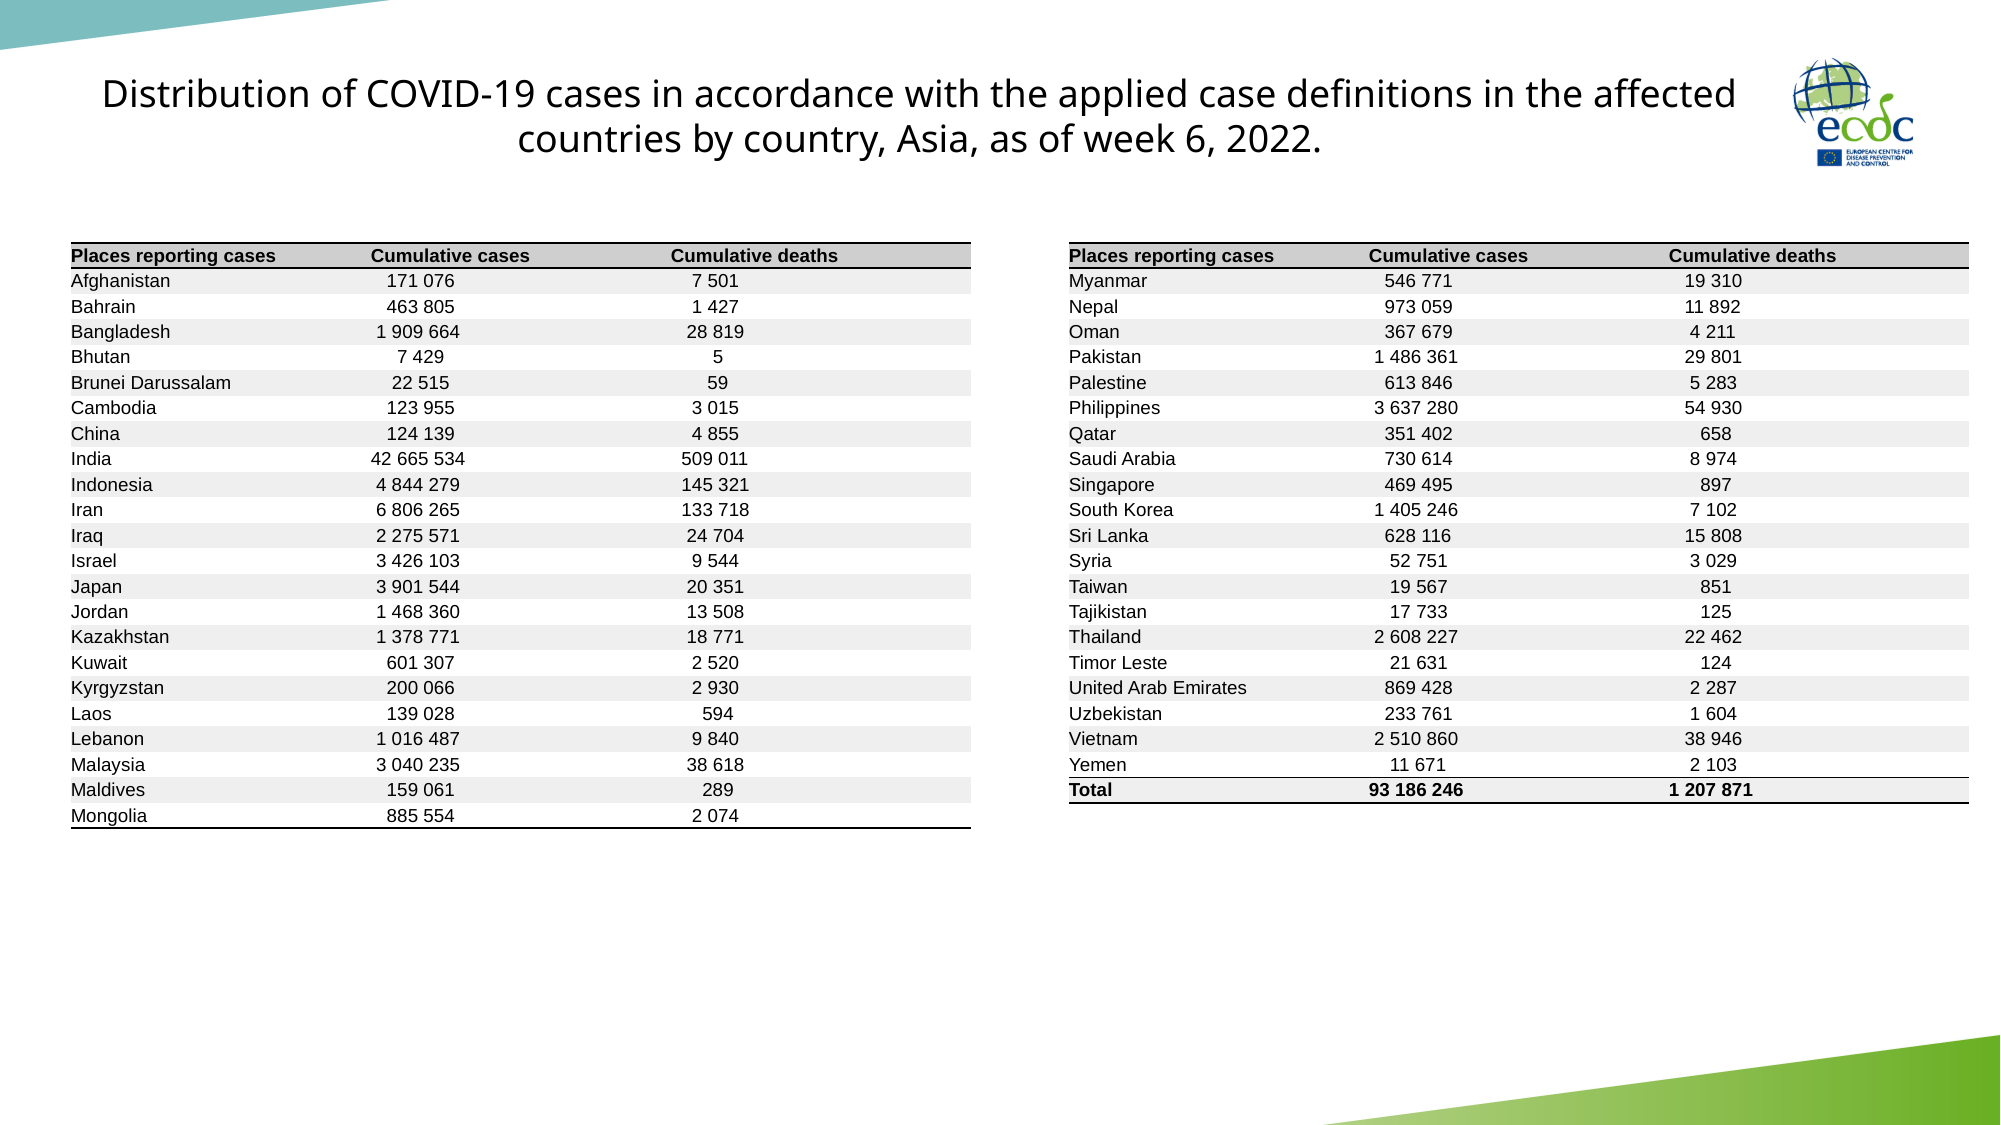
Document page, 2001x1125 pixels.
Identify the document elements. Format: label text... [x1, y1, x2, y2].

table_cell 11 892 [1669, 294, 1969, 319]
table_cell Laos [71, 701, 371, 726]
table_cell China [71, 421, 371, 447]
table_cell Pakistan [1069, 345, 1369, 370]
table_cell 1 604 [1669, 701, 1969, 726]
table_cell 6 806 265 [371, 497, 671, 523]
table_cell 38 946 [1669, 726, 1969, 752]
title Distribution of COVID-19 cases in accordance with the applied case definitions in the affected countries by country, Asia, as of week 6, 2022. [70, 36, 1770, 193]
table_cell 52 751 [1369, 548, 1669, 574]
table_cell Mongolia [71, 803, 371, 827]
table_cell Bangladesh [71, 319, 371, 345]
table_cell Saudi Arabia [1069, 447, 1369, 472]
table_cell 133 718 [671, 497, 971, 523]
table_cell Qatar [1069, 421, 1369, 447]
table_header Cumulative deaths [1669, 244, 1969, 267]
table_cell 2 074 [671, 803, 971, 827]
table_cell 233 761 [1369, 701, 1669, 726]
table_cell 3 637 280 [1369, 396, 1669, 421]
table_cell 28 819 [671, 319, 971, 345]
table_cell 2 520 [671, 650, 971, 676]
table_cell 658 [1669, 421, 1969, 447]
table_header Places reporting cases [1069, 244, 1369, 267]
table_cell India [71, 447, 371, 472]
table_cell 3 426 103 [371, 548, 671, 574]
table_cell Thailand [1069, 625, 1369, 650]
table_cell 125 [1669, 599, 1969, 625]
table_cell 21 631 [1369, 650, 1669, 676]
table_cell Kazakhstan [71, 625, 371, 650]
table_cell 1 468 360 [371, 599, 671, 625]
table_cell 1 427 [671, 294, 971, 319]
table_cell Iraq [71, 523, 371, 548]
table_cell Iran [71, 497, 371, 523]
table_cell 509 011 [671, 447, 971, 472]
table_cell 851 [1669, 574, 1969, 599]
table_cell Afghanistan [71, 269, 371, 294]
table_cell Bhutan [71, 345, 371, 370]
table_cell Palestine [1069, 370, 1369, 396]
table_cell 289 [671, 777, 971, 803]
table_cell United Arab Emirates [1069, 676, 1369, 701]
table_cell 18 771 [671, 625, 971, 650]
table_cell 124 139 [371, 421, 671, 447]
table_cell 124 [1669, 650, 1969, 676]
table_cell 9 544 [671, 548, 971, 574]
table_cell 1 016 487 [371, 726, 671, 752]
table_cell 594 [671, 701, 971, 726]
table_cell 628 116 [1369, 523, 1669, 548]
table_cell Singapore [1069, 472, 1369, 497]
table_cell Syria [1069, 548, 1369, 574]
table_cell 351 402 [1369, 421, 1669, 447]
table_cell 2 608 227 [1369, 625, 1669, 650]
table_cell 3 029 [1669, 548, 1969, 574]
table_cell Taiwan [1069, 574, 1369, 599]
table_cell Japan [71, 574, 371, 599]
table_cell 463 805 [371, 294, 671, 319]
table_cell 7 501 [671, 269, 971, 294]
table_cell 29 801 [1669, 345, 1969, 370]
table_cell 200 066 [371, 676, 671, 701]
table_cell 2 103 [1669, 752, 1969, 777]
table_cell 93 186 246 [1369, 778, 1669, 802]
table_cell 885 554 [371, 803, 671, 827]
table_cell 601 307 [371, 650, 671, 676]
table_cell 59 [671, 370, 971, 396]
table_cell 546 771 [1369, 269, 1669, 294]
table_cell 4 211 [1669, 319, 1969, 345]
table_cell 2 275 571 [371, 523, 671, 548]
table_cell 24 704 [671, 523, 971, 548]
table_cell 54 930 [1669, 396, 1969, 421]
table_cell Bahrain [71, 294, 371, 319]
table_cell Timor Leste [1069, 650, 1369, 676]
table_cell 973 059 [1369, 294, 1669, 319]
table_cell 13 508 [671, 599, 971, 625]
table_cell 42 665 534 [371, 447, 671, 472]
table_cell 730 614 [1369, 447, 1669, 472]
table_cell 897 [1669, 472, 1969, 497]
table_cell 9 840 [671, 726, 971, 752]
table_cell 869 428 [1369, 676, 1669, 701]
table_cell 3 901 544 [371, 574, 671, 599]
table_cell 613 846 [1369, 370, 1669, 396]
table_cell 8 974 [1669, 447, 1969, 472]
table_cell Vietnam [1069, 726, 1369, 752]
table_cell Maldives [71, 777, 371, 803]
table_cell Uzbekistan [1069, 701, 1369, 726]
table_cell 2 510 860 [1369, 726, 1669, 752]
table_cell 4 844 279 [371, 472, 671, 497]
table_cell Lebanon [71, 726, 371, 752]
table_cell 2 930 [671, 676, 971, 701]
table_cell Sri Lanka [1069, 523, 1369, 548]
table_cell Brunei Darussalam [71, 370, 371, 396]
table_header Cumulative cases [1369, 244, 1669, 267]
picture [0, 0, 2001, 1125]
table_cell 38 618 [671, 752, 971, 777]
table_cell 5 283 [1669, 370, 1969, 396]
table_cell 1 909 664 [371, 319, 671, 345]
table_cell 159 061 [371, 777, 671, 803]
table_header Cumulative cases [371, 244, 671, 267]
table_cell 4 855 [671, 421, 971, 447]
table_cell Cambodia [71, 396, 371, 421]
table_cell 3 040 235 [371, 752, 671, 777]
table_cell 171 076 [371, 269, 671, 294]
table_cell Nepal [1069, 294, 1369, 319]
table_cell 2 287 [1669, 676, 1969, 701]
table_cell Kuwait [71, 650, 371, 676]
table_cell 367 679 [1369, 319, 1669, 345]
table_cell 20 351 [671, 574, 971, 599]
table_cell Yemen [1069, 752, 1369, 777]
table_cell 123 955 [371, 396, 671, 421]
table_cell 22 515 [371, 370, 671, 396]
table_cell 19 310 [1669, 269, 1969, 294]
table_cell Kyrgyzstan [71, 676, 371, 701]
table_cell 7 429 [371, 345, 671, 370]
table_cell Indonesia [71, 472, 371, 497]
table_cell Israel [71, 548, 371, 574]
table_cell 5 [671, 345, 971, 370]
table_cell 139 028 [371, 701, 671, 726]
table_header Cumulative deaths [671, 244, 971, 267]
table_cell 3 015 [671, 396, 971, 421]
table_cell 1 486 361 [1369, 345, 1669, 370]
table_cell Malaysia [71, 752, 371, 777]
table_cell Philippines [1069, 396, 1369, 421]
table_cell 17 733 [1369, 599, 1669, 625]
table_cell 1 378 771 [371, 625, 671, 650]
table_header Places reporting cases [71, 244, 371, 267]
table_cell South Korea [1069, 497, 1369, 523]
table_cell Total [1069, 778, 1369, 802]
table_cell 145 321 [671, 472, 971, 497]
table_cell Oman [1069, 319, 1369, 345]
table_cell 22 462 [1669, 625, 1969, 650]
table_cell Myanmar [1069, 269, 1369, 294]
table_cell 1 207 871 [1669, 778, 1969, 802]
table_cell Jordan [71, 599, 371, 625]
table_cell 19 567 [1369, 574, 1669, 599]
table_cell 15 808 [1669, 523, 1969, 548]
table_cell 469 495 [1369, 472, 1669, 497]
table_cell Tajikistan [1069, 599, 1369, 625]
table_cell 1 405 246 [1369, 497, 1669, 523]
table_cell 7 102 [1669, 497, 1969, 523]
table_cell 11 671 [1369, 752, 1669, 777]
